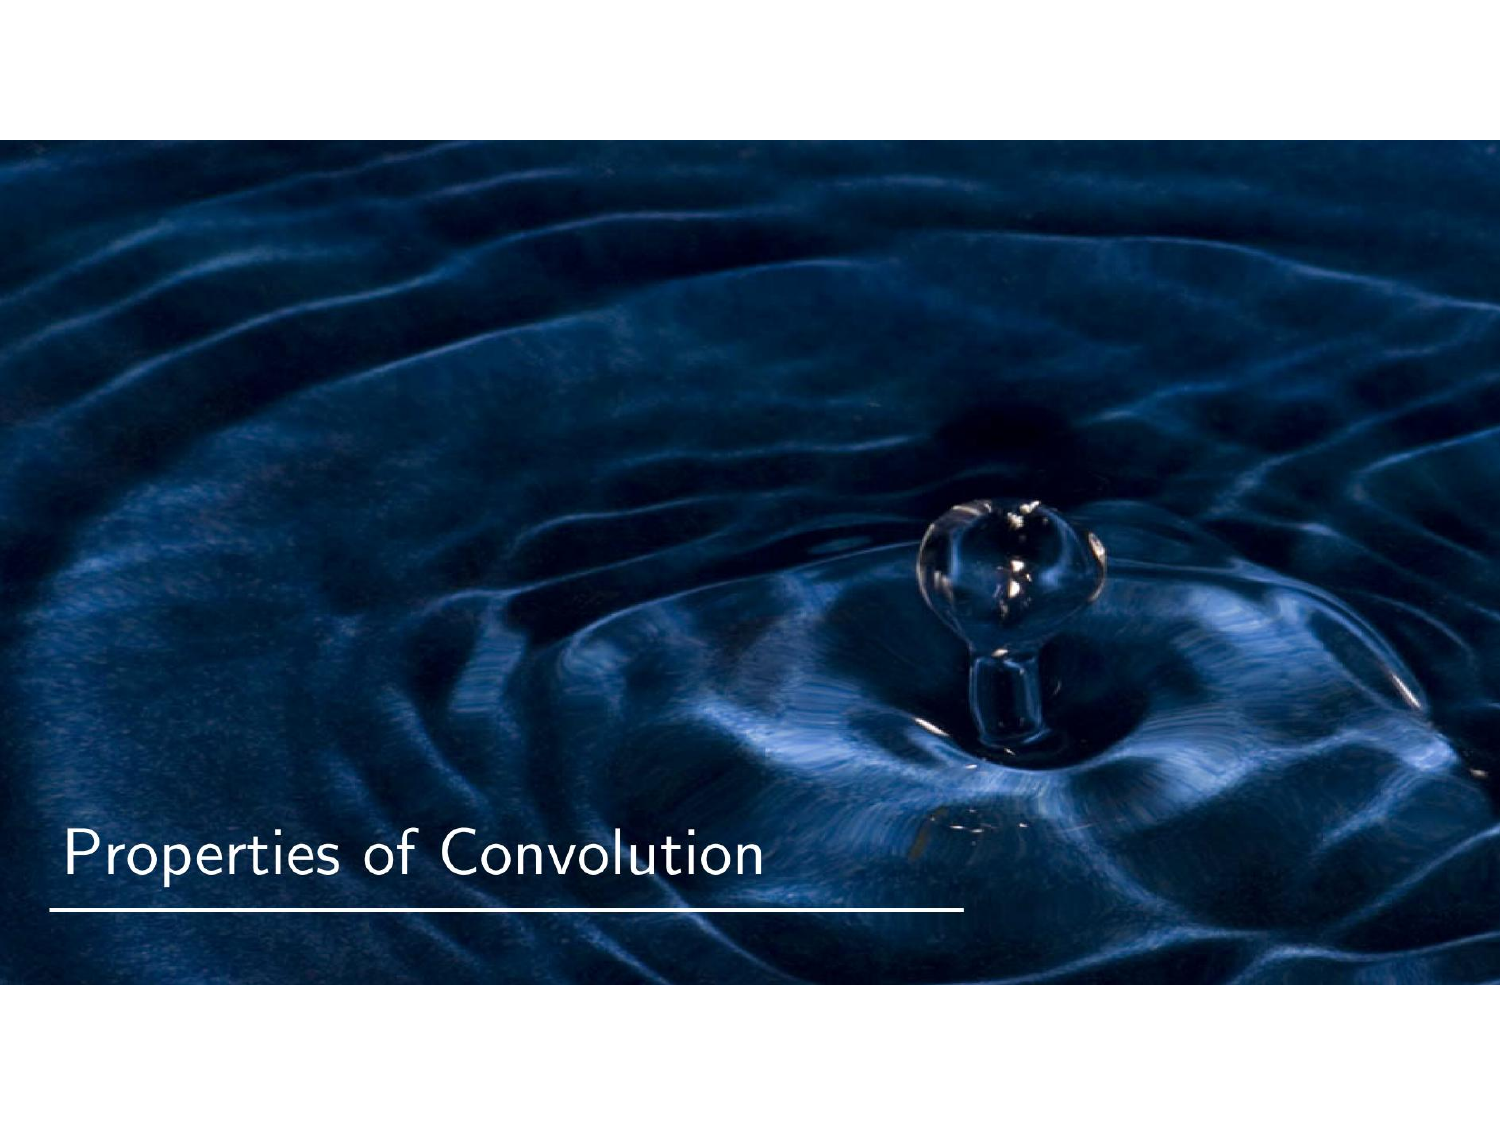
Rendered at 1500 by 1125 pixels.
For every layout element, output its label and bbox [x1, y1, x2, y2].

picture [0, 140, 1500, 985]
